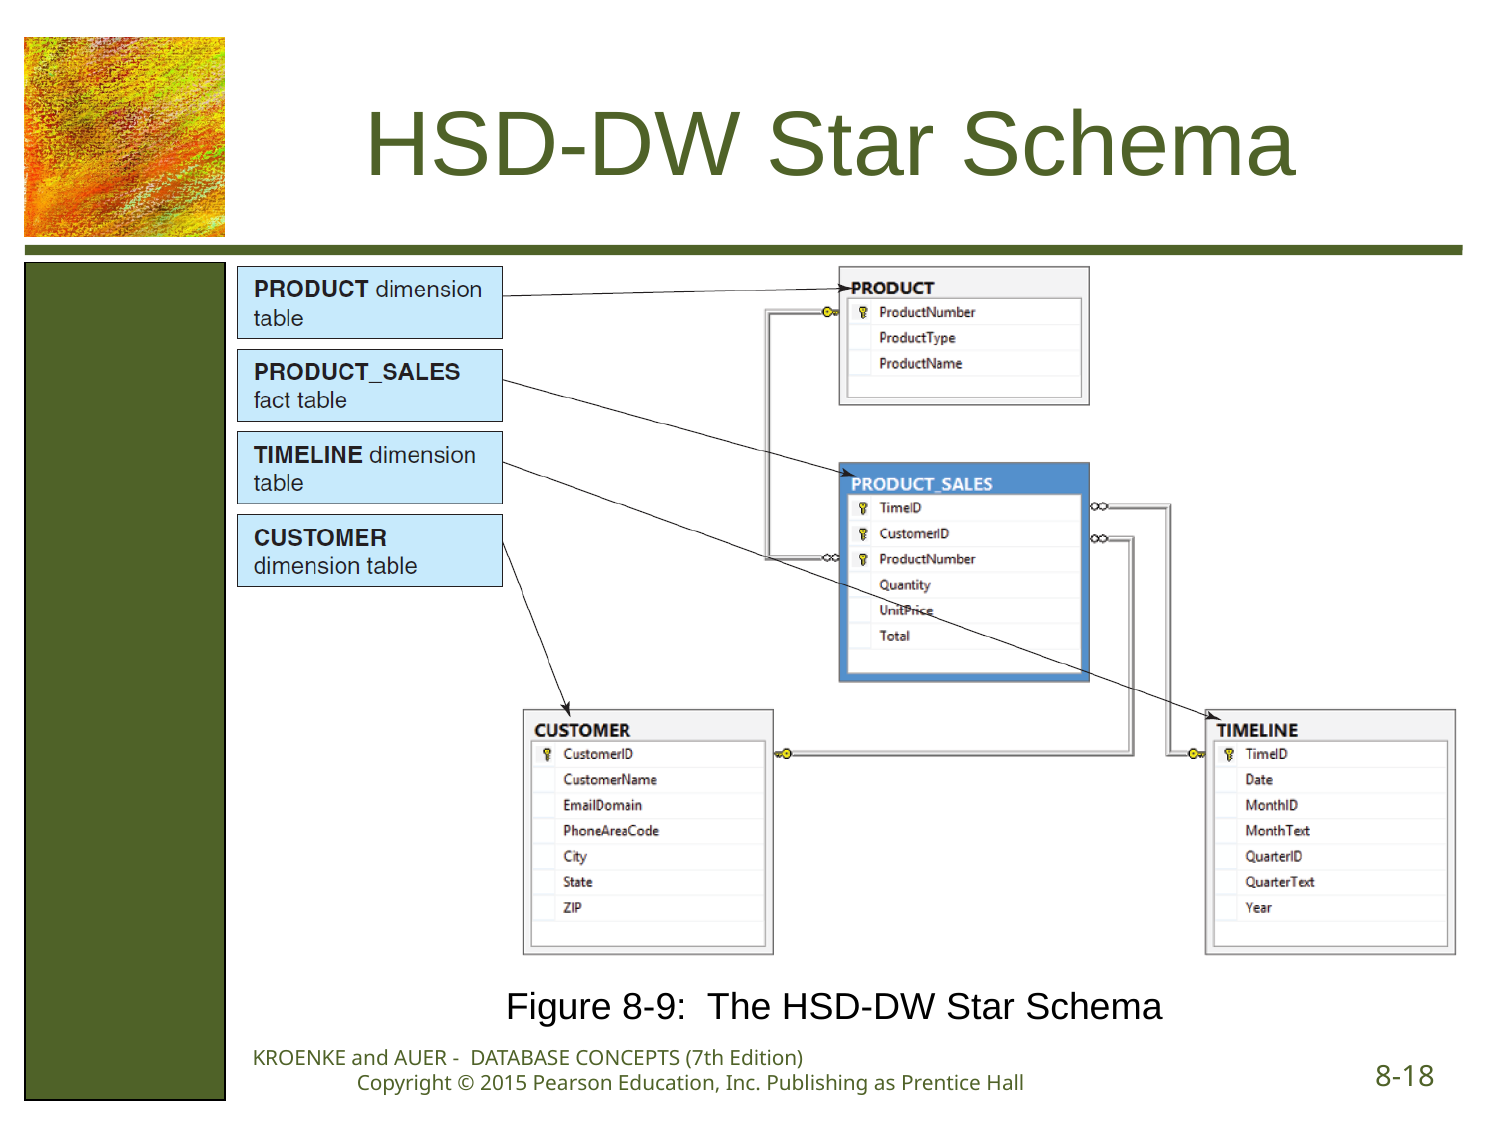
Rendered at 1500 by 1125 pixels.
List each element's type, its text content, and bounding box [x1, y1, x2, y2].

picture [24, 37, 225, 237]
footer KROENKE and AUER - DATABASE CONCEPTS (7th Edition) Copyright © 2015 Pearson Education, Inc. Publishing as Prentice Hall [237, 1037, 1088, 1104]
text_box Figure 8-9: The HSD-DW Star Schema [491, 974, 1179, 1035]
picture [237, 263, 1458, 956]
title HSD-DW Star Schema [237, 44, 1426, 233]
slide_number 8-18 [1287, 1049, 1451, 1103]
